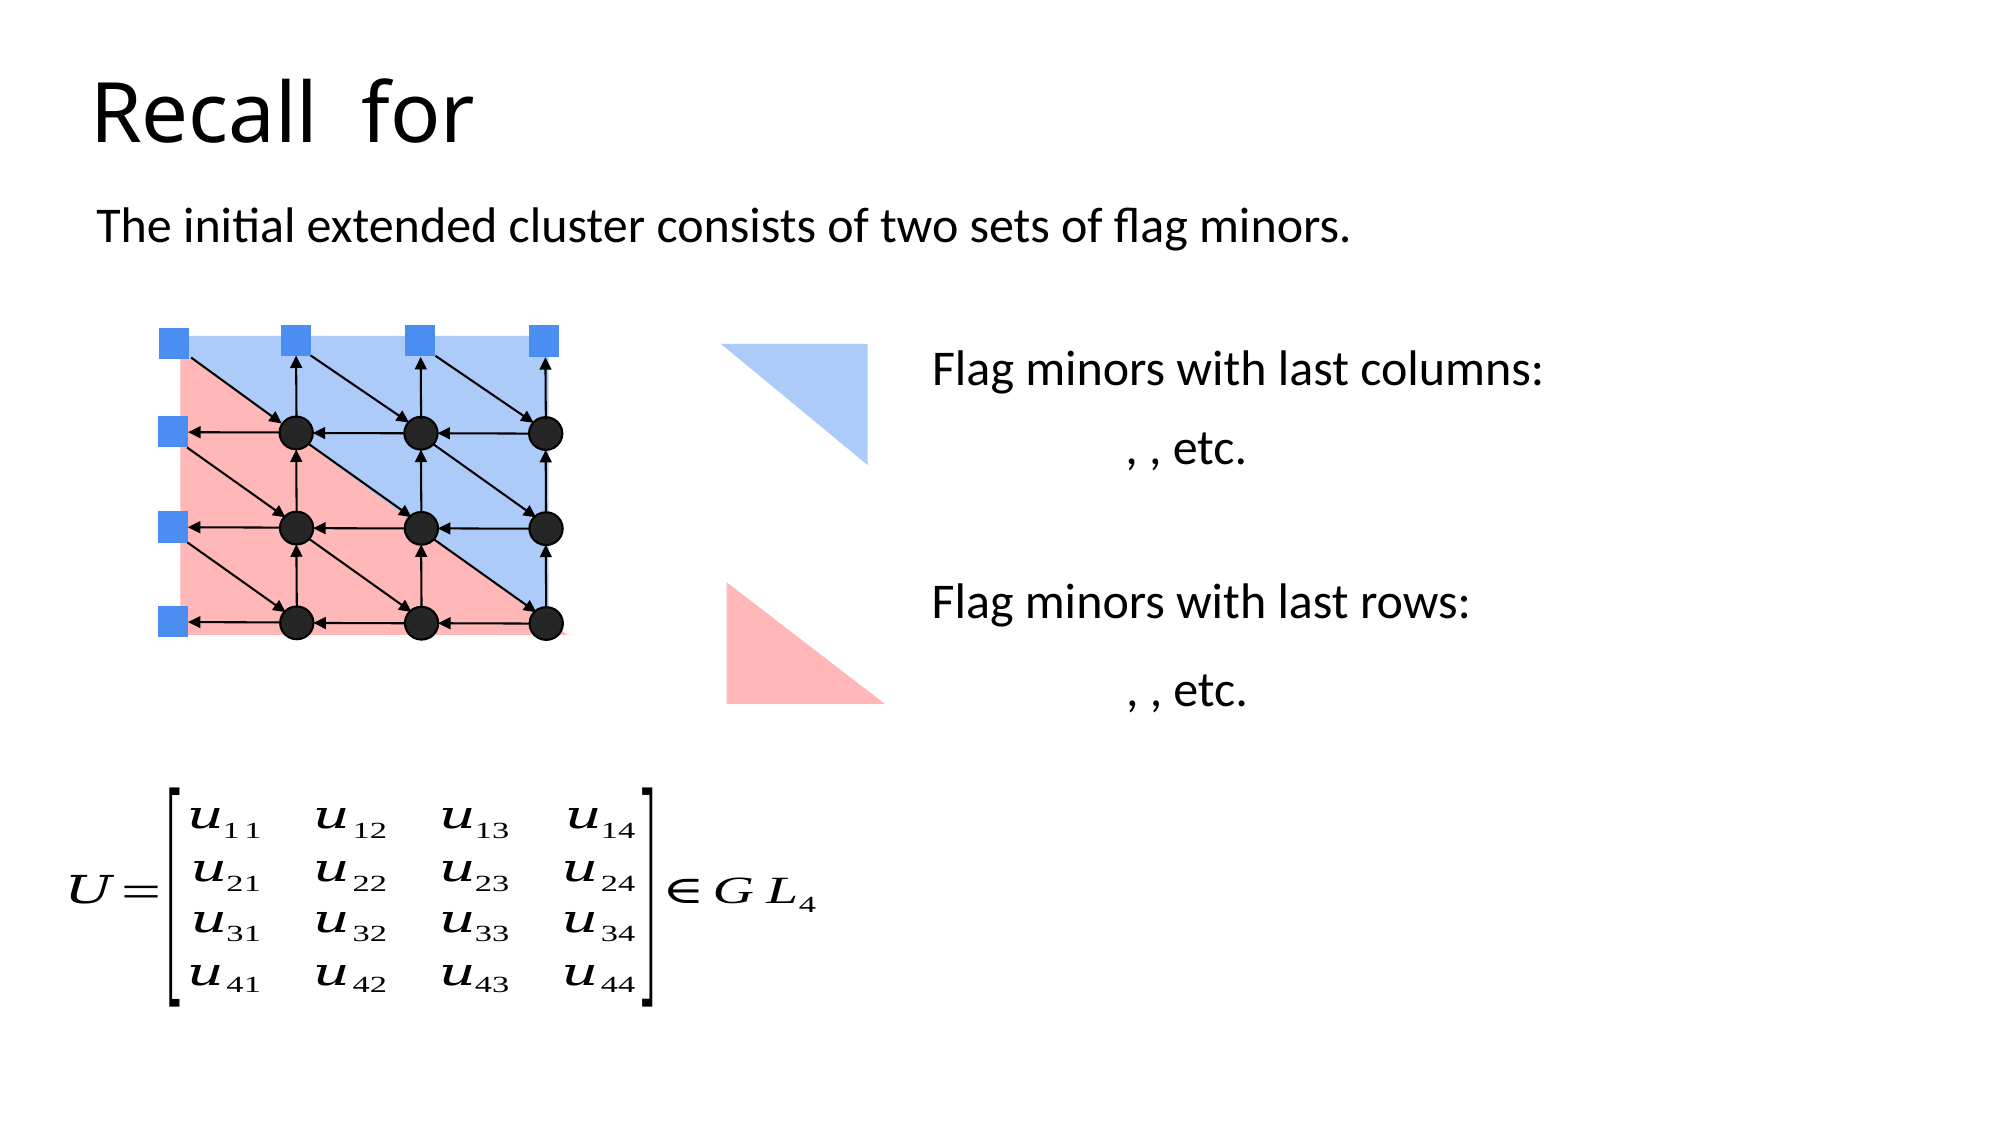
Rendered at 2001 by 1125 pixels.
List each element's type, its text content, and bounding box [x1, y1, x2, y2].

text_box Flag minors with last rows: [916, 561, 1487, 637]
text_box [725, 580, 888, 705]
text_box Flag minors with last columns: [917, 328, 1560, 403]
text_box [563, 630, 571, 636]
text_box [159, 325, 563, 640]
text_box The initial extended cluster consists of two sets of flag minors. [81, 185, 1367, 260]
text_box [718, 342, 869, 468]
